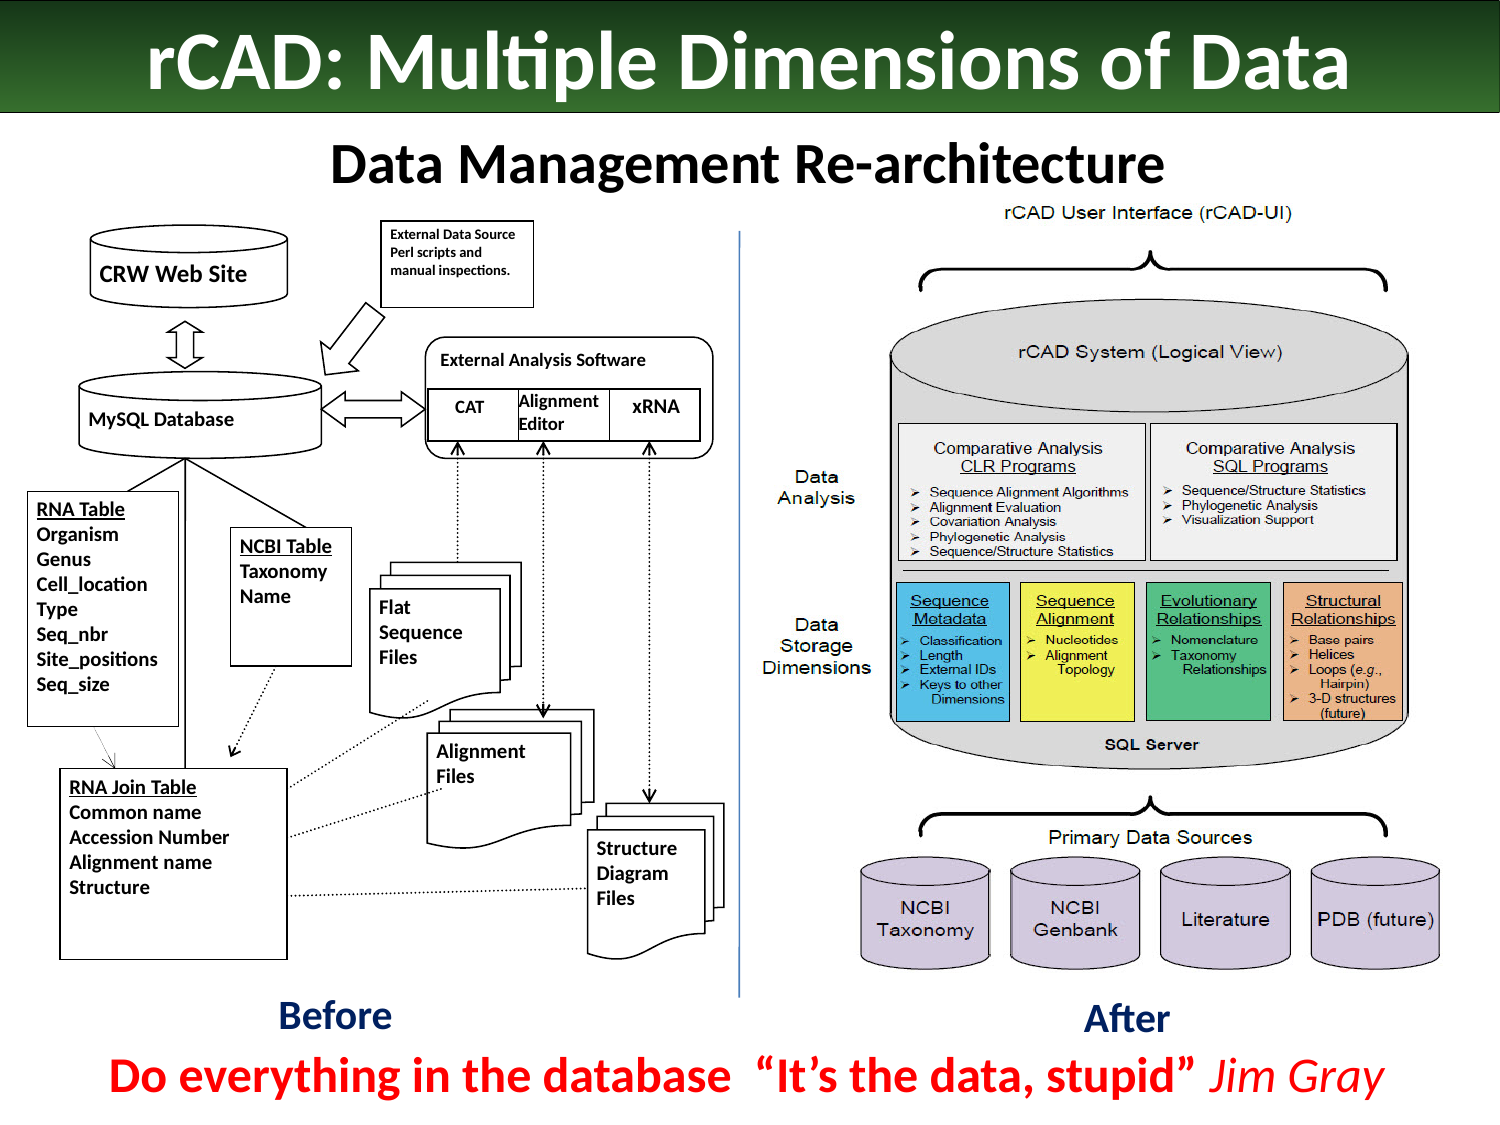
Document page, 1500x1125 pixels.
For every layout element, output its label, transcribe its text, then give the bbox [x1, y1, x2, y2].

title Data Management Re-architecture [67, 114, 1430, 223]
text_box rCAD: Multiple Dimensions of Data [0, 0, 1500, 114]
text_box Do everything in the database “It’s the data, stupid” Jim Gray [94, 1035, 1484, 1110]
picture [748, 187, 1476, 993]
text_box After [1068, 1002, 1186, 1035]
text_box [24, 220, 724, 960]
text_box Before [263, 980, 408, 1035]
